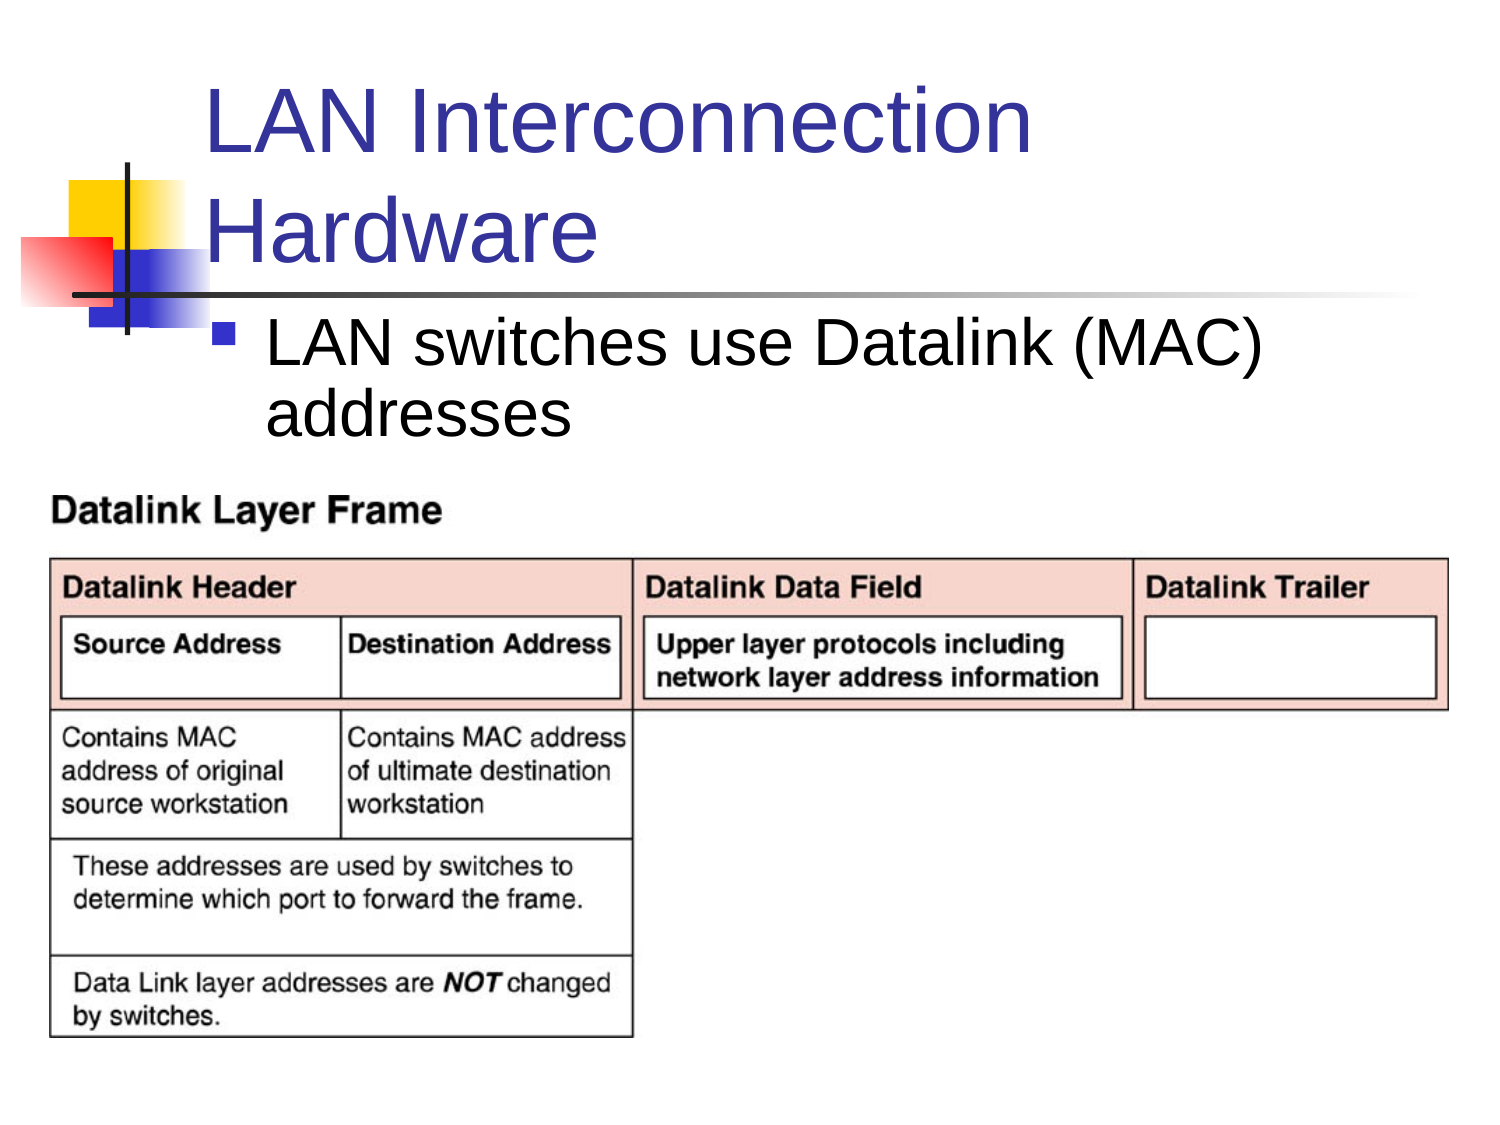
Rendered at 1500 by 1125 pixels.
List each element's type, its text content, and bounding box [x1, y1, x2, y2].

title LAN Interconnection Hardware [188, 101, 1468, 289]
list LAN switches use Datalink (MAC) addresses [193, 299, 1470, 469]
picture [48, 495, 1450, 1038]
